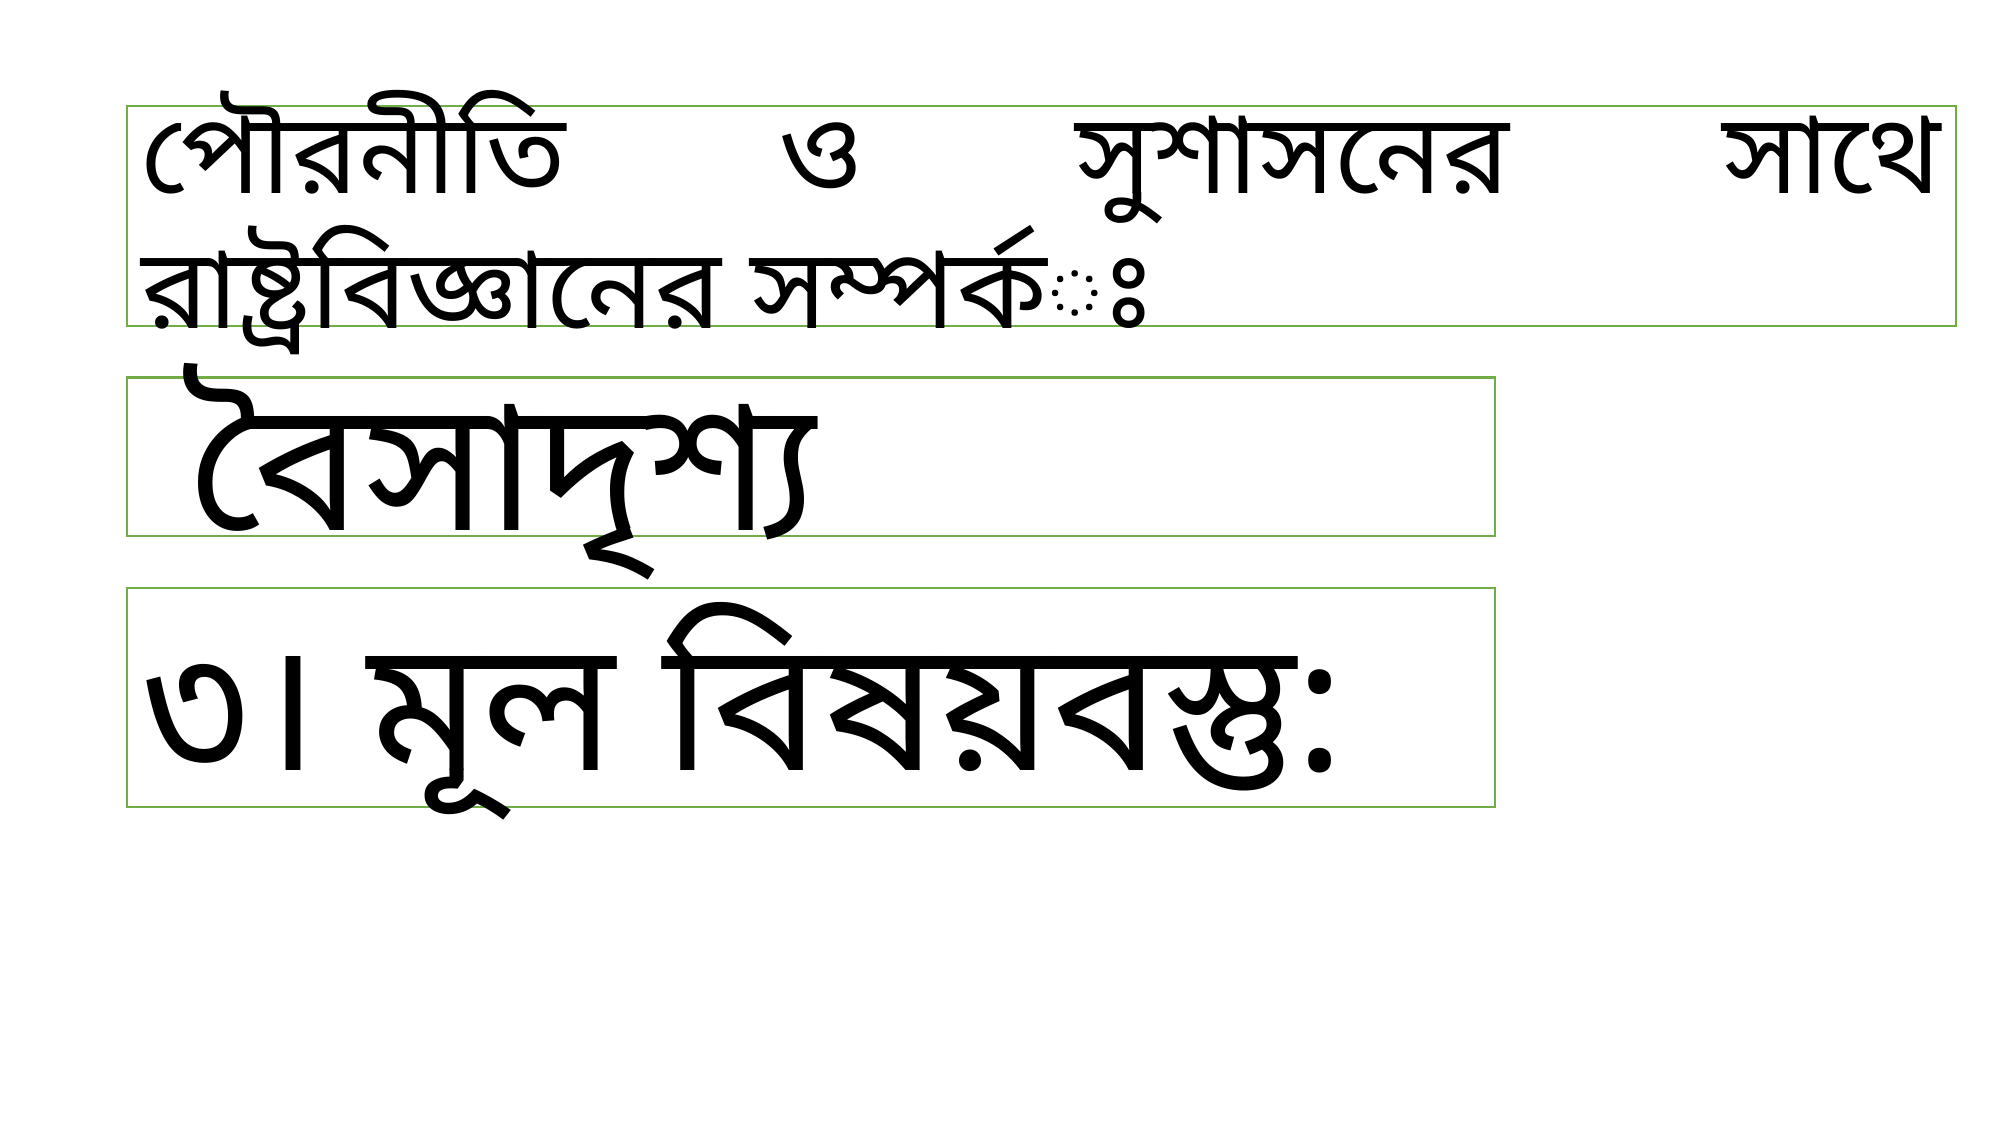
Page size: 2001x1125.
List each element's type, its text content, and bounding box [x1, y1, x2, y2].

text_box ৩। মূল বিষয়বস্তু: [126, 587, 1496, 808]
text_box পৌরনীতি ও সুশাসনের সাথে রাষ্ট্রবিজ্ঞানের সম্পর্কঃ [126, 105, 1957, 327]
text_box বৈসাদৃশ্য [126, 376, 1496, 537]
